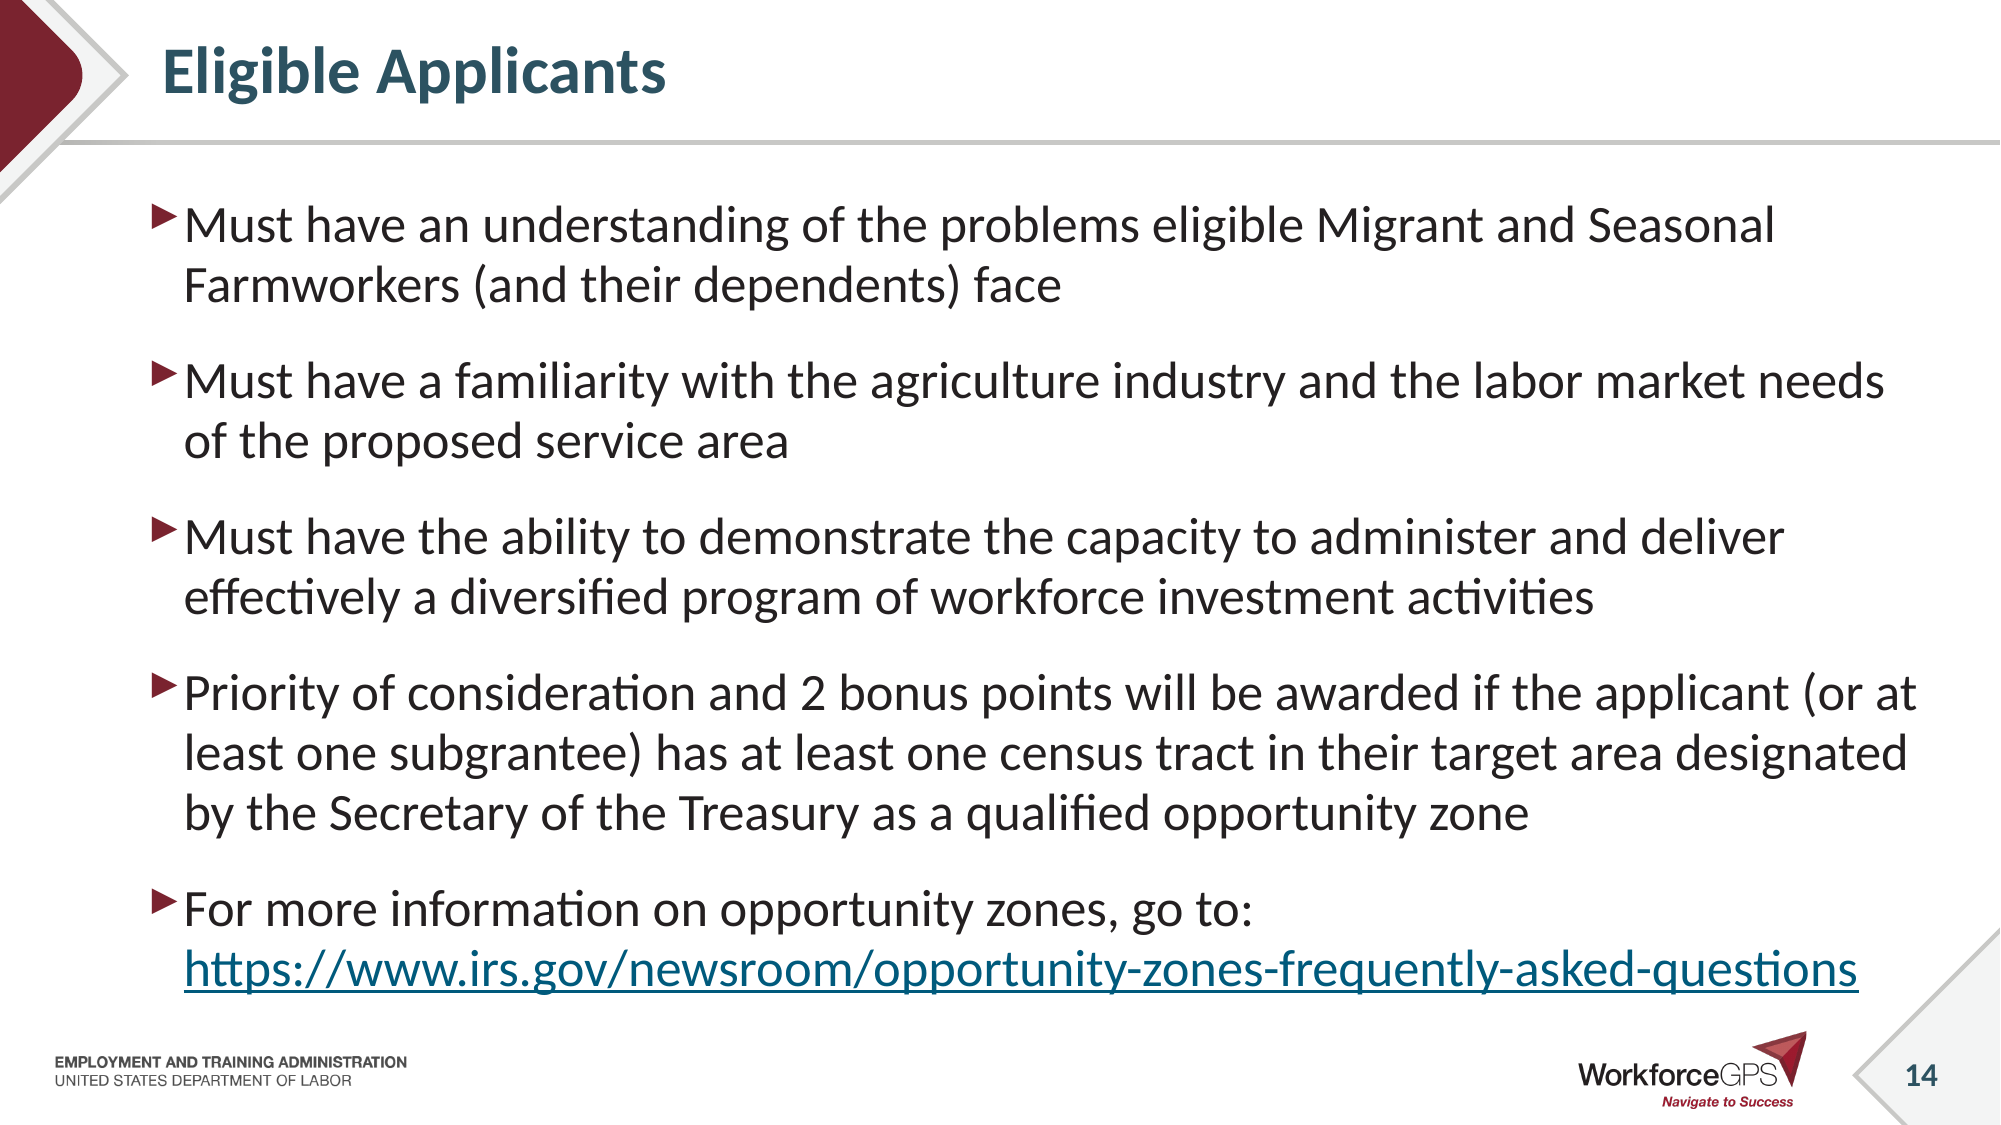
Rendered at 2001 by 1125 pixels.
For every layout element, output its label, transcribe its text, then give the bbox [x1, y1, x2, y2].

title Eligible Applicants [132, 7, 1950, 137]
slide_number 14 [1867, 1042, 1975, 1103]
list Must have an understanding of the problems eligible Migrant and Seasonal Farmworkers (and their dependents) face Must have a familiarity with the agriculture industry and the labor market needs of the proposed service area Must have the ability to demonstrate the capacity to administer and deliver effectively a diversified program of workforce investment activities Priority of consideration and 2 bonus points will be awarded if the applicant (or at least one subgrantee) has at least one census tract in their target area designated by the Secretary of the Treasury as a qualified opportunity zone For more information on opportunity zones, go to: https://www.irs.gov/newsroom/opportunity-zones-frequently-asked-questions [132, 186, 1950, 1014]
